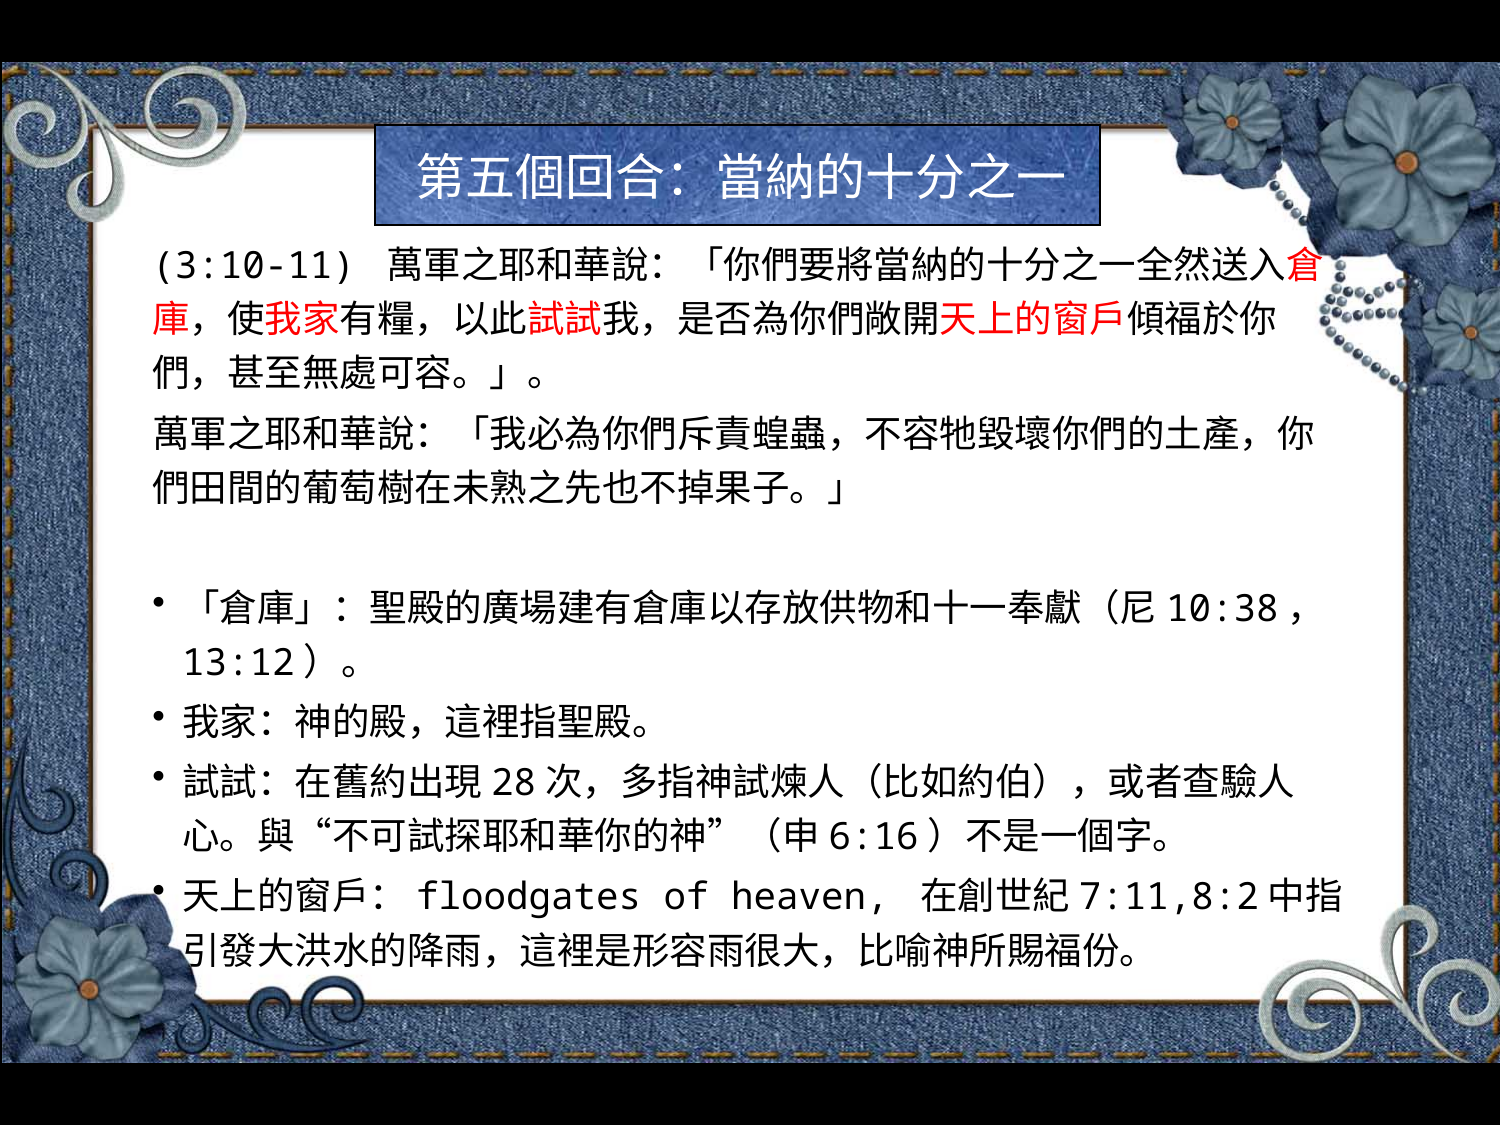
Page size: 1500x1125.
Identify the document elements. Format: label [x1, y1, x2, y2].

text_box [0, 0, 1500, 1125]
text_box [374, 124, 1101, 226]
picture [2, 62, 1500, 1063]
